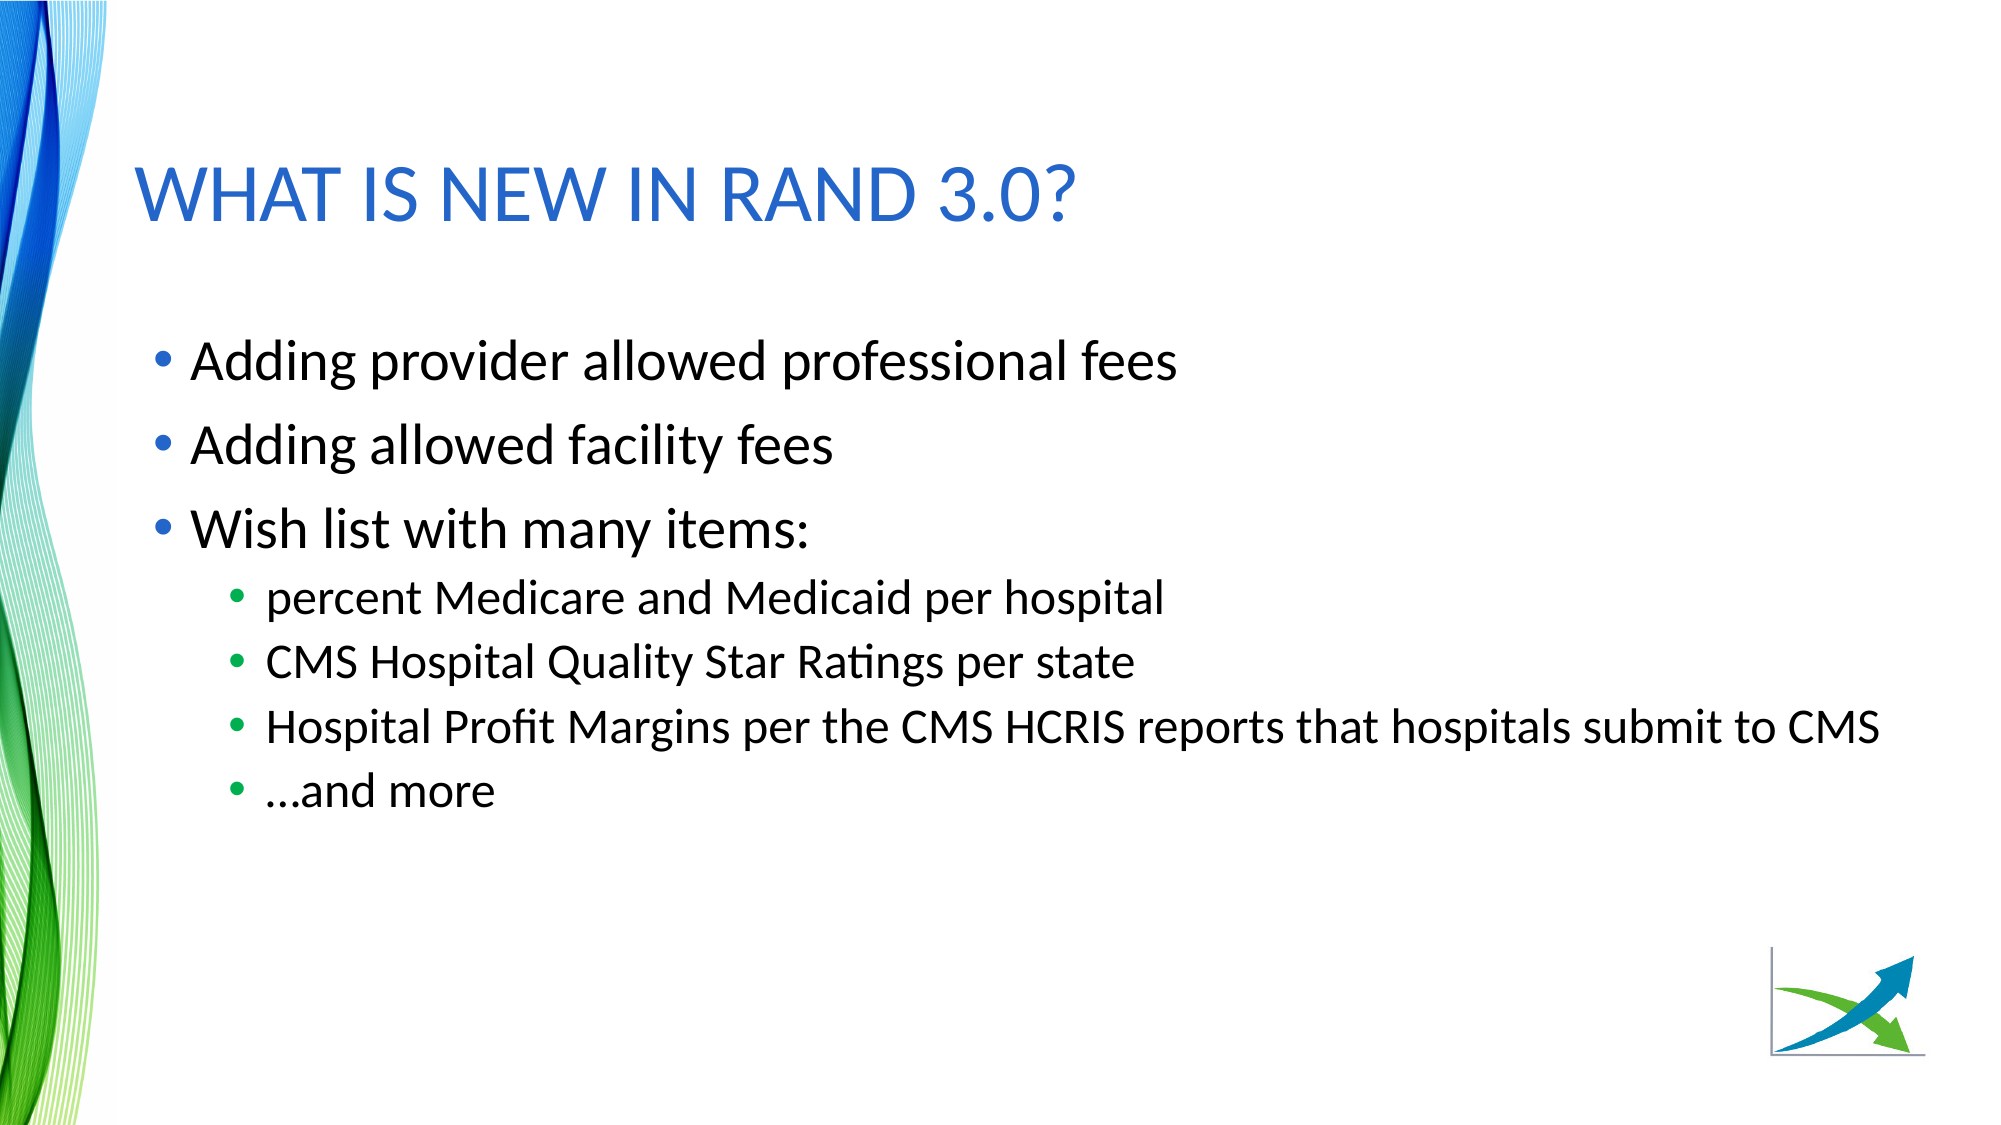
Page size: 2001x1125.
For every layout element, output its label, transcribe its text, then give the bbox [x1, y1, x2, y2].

picture [0, 2, 117, 1124]
list Adding provider allowed professional fees Adding allowed facility fees Wish list with many items: percent Medicare and Medicaid per hospital CMS Hospital Quality Star Ratings per state Hospital Profit Margins per the CMS HCRIS reports that hospitals submit to CMS …and more [138, 323, 1914, 984]
picture [1751, 938, 1945, 1063]
title What is New in RAND 3.0? [119, 141, 1895, 354]
